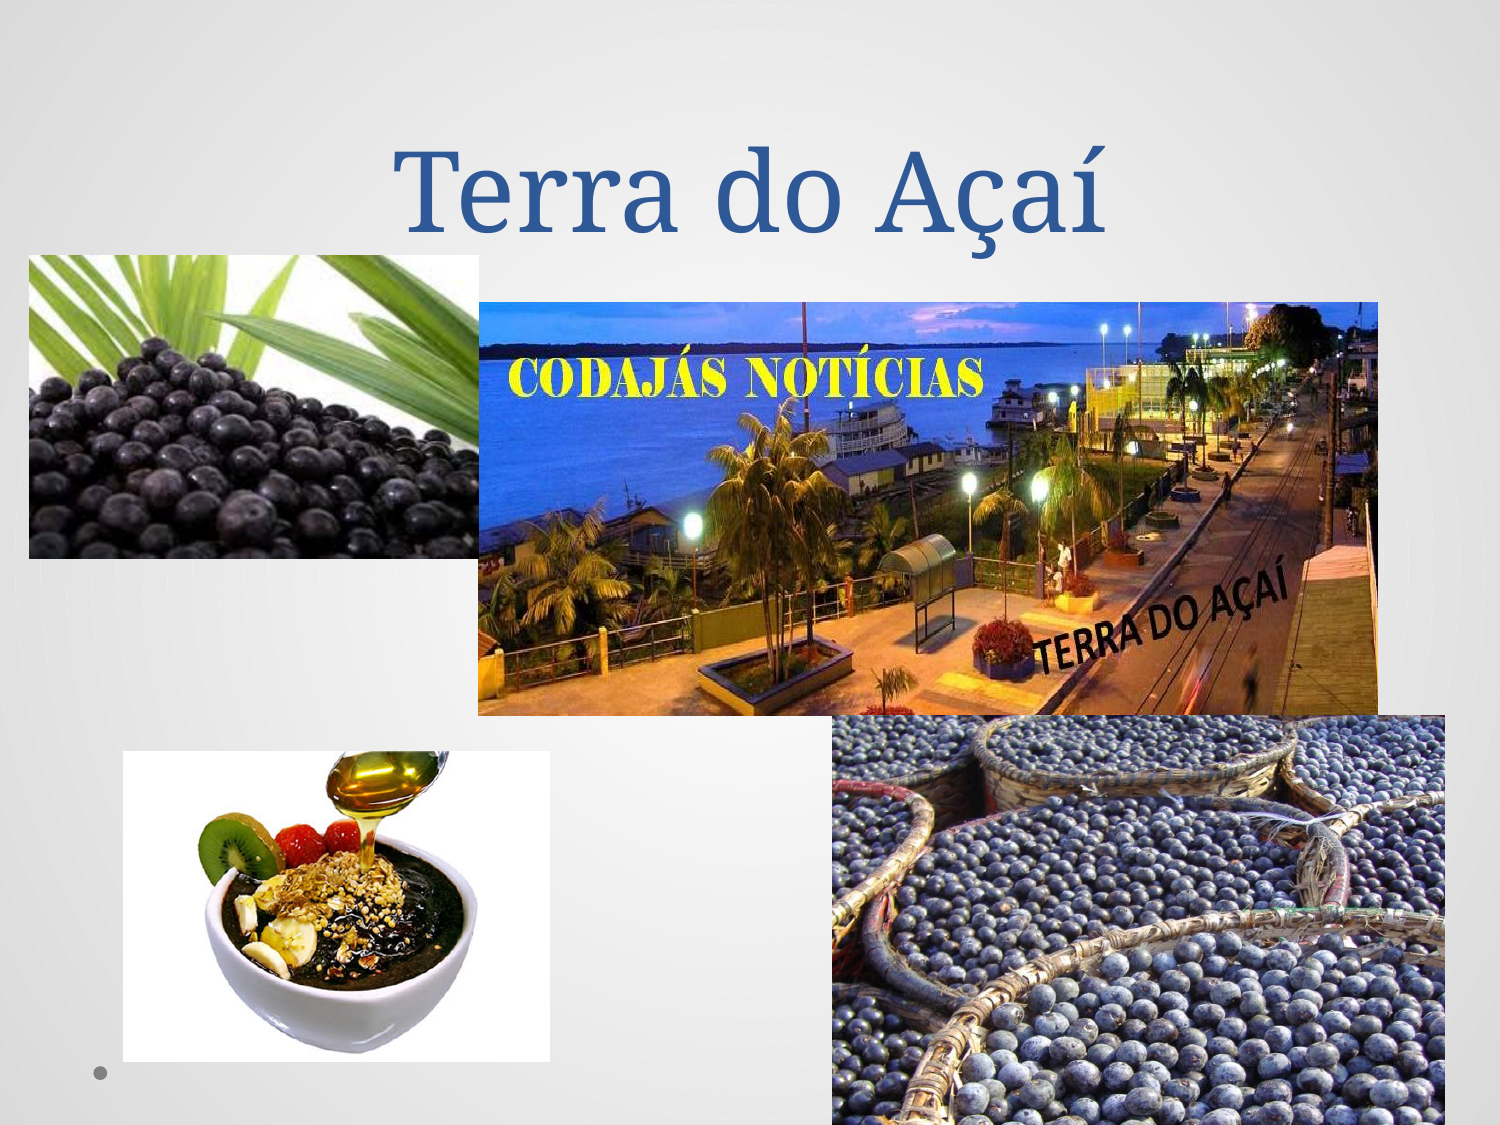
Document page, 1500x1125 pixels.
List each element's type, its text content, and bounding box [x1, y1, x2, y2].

picture [123, 751, 551, 1062]
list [477, 302, 1378, 717]
picture [29, 255, 479, 559]
title Terra do Açaí [75, 0, 1425, 263]
picture [832, 715, 1445, 1125]
